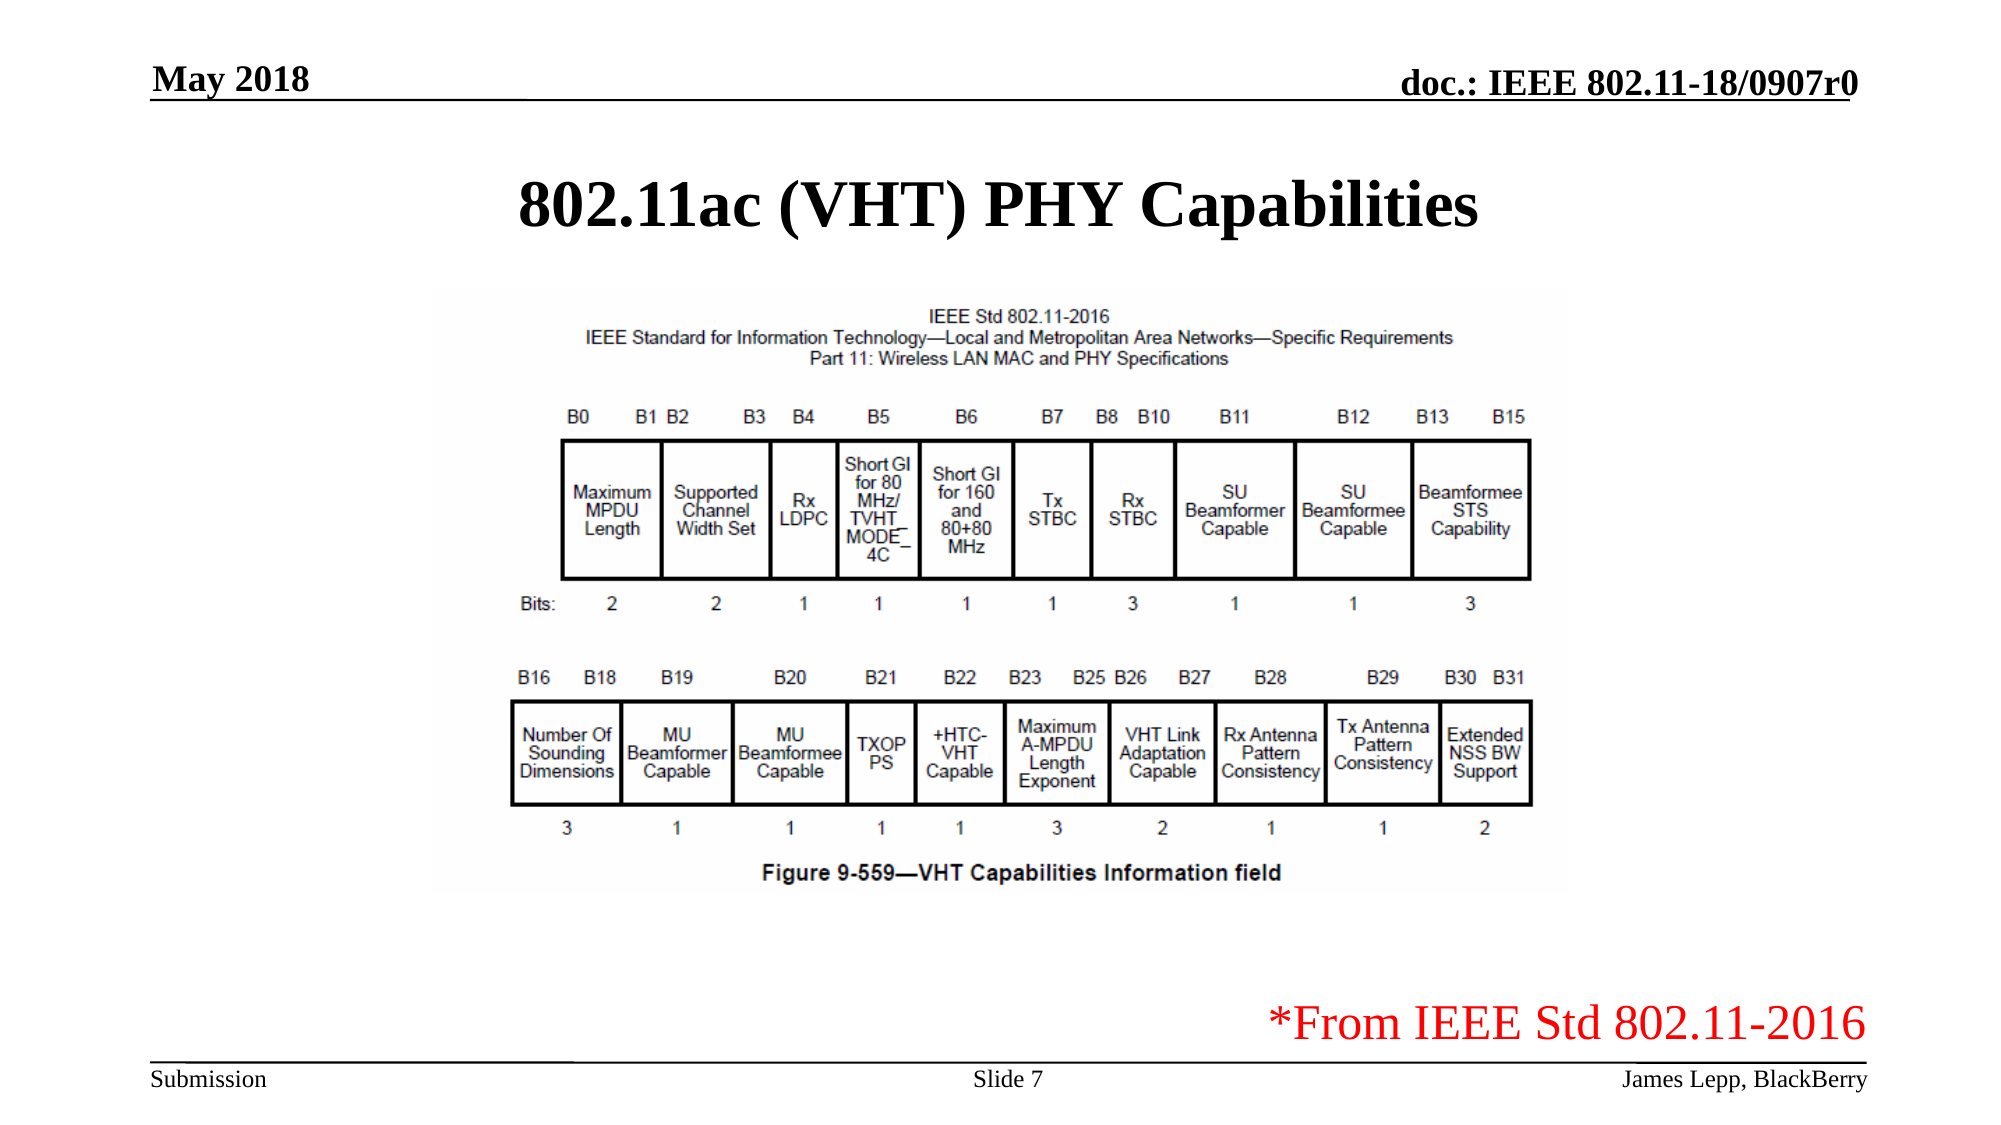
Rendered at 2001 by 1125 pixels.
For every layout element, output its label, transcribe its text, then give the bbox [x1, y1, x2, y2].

footer James Lepp, BlackBerry [1171, 1061, 1869, 1093]
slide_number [152, 54, 563, 100]
slide_number Slide 7 [950, 1061, 1067, 1123]
title 802.11ac (VHT) PHY Capabilities [149, 112, 1850, 288]
text_box *From IEEE Std 802.11-2016 [1253, 981, 1903, 1057]
picture [431, 286, 1568, 893]
